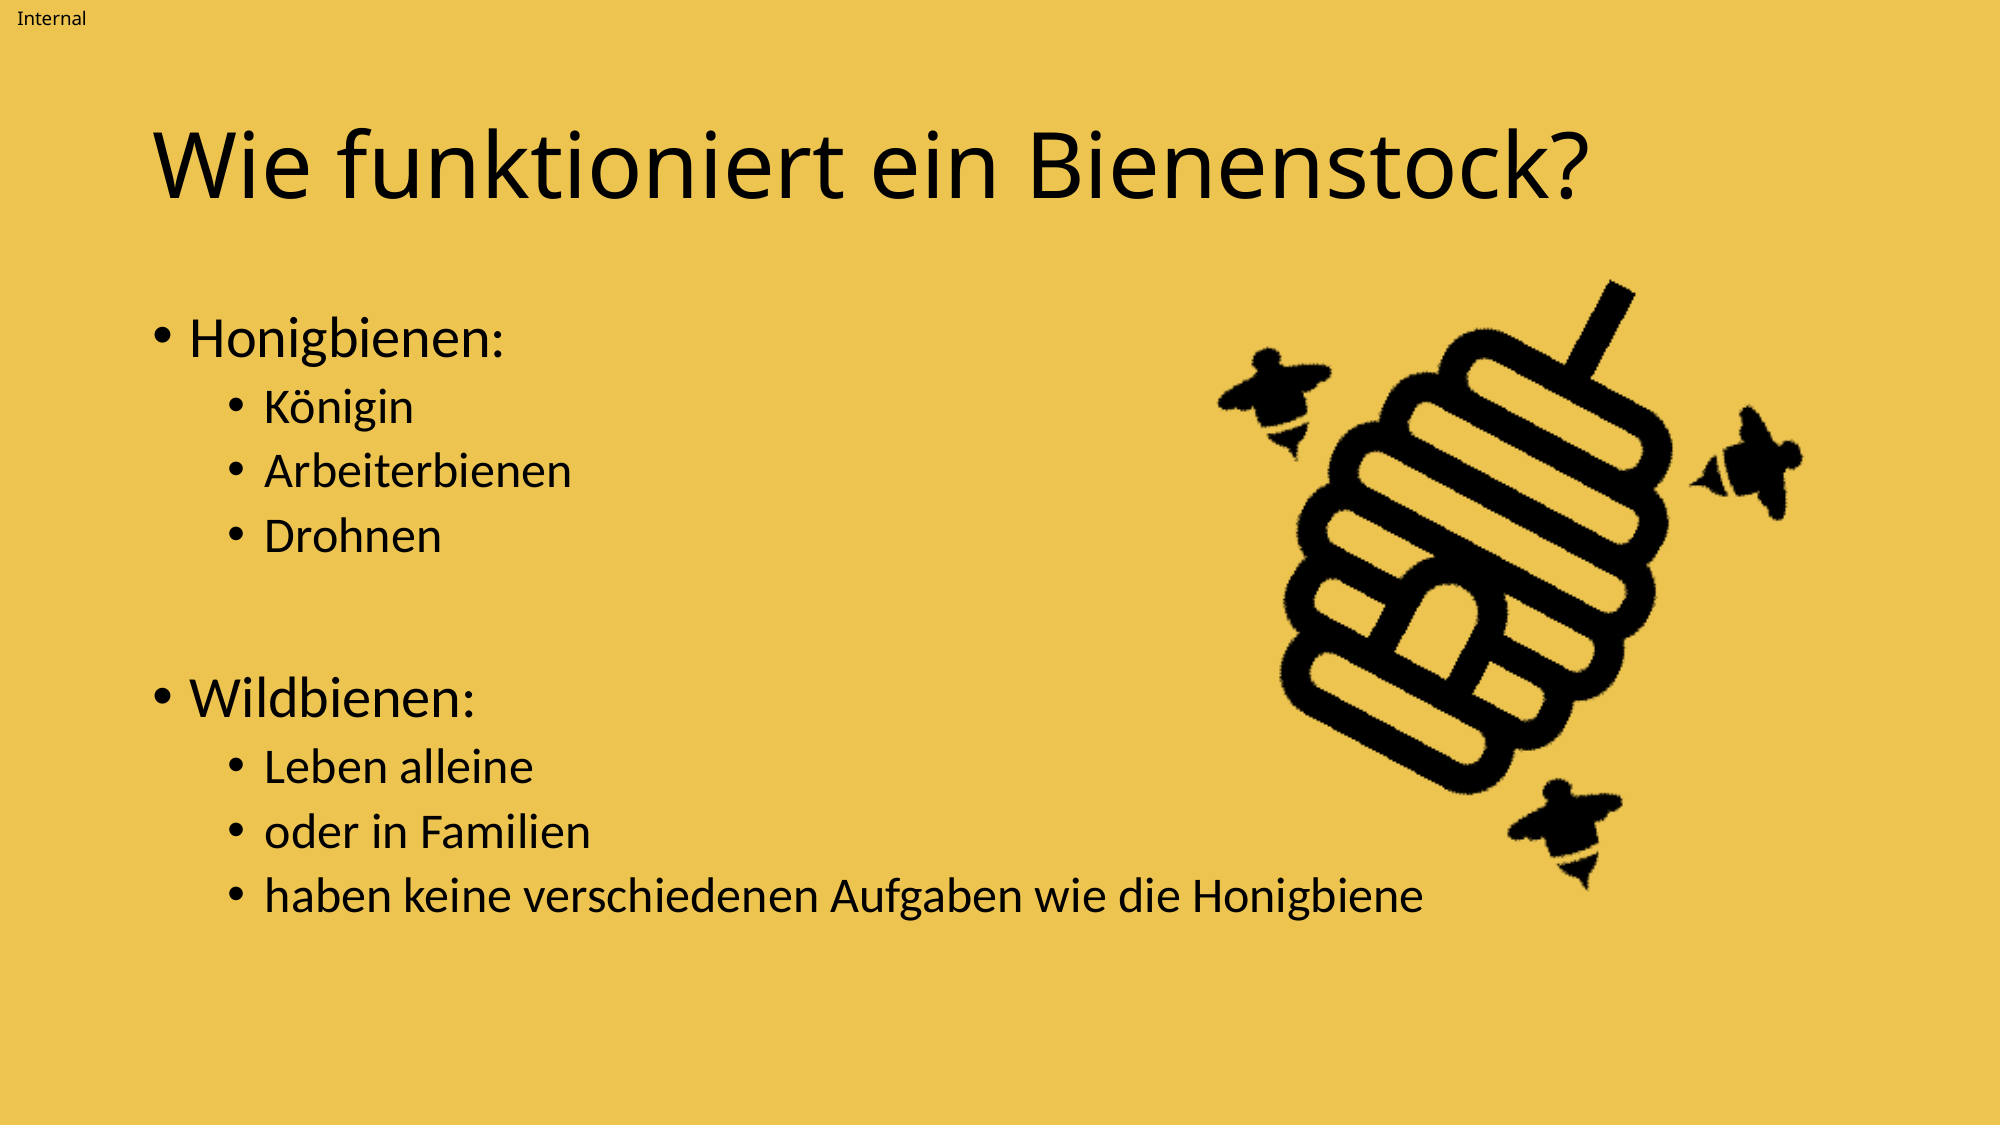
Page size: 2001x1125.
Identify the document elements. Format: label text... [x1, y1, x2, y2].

title Wie funktioniert ein Bienenstock? [137, 59, 1310, 278]
picture [987, 43, 1949, 1003]
title Wie funktioniert ein Bienenstock? [1356, 59, 1863, 278]
list Honigbienen: Königin Arbeiterbienen Drohnen Wildbienen: Leben alleine oder in Familien haben keine verschiedenen Aufgaben wie die Honigbiene [137, 299, 1863, 1014]
